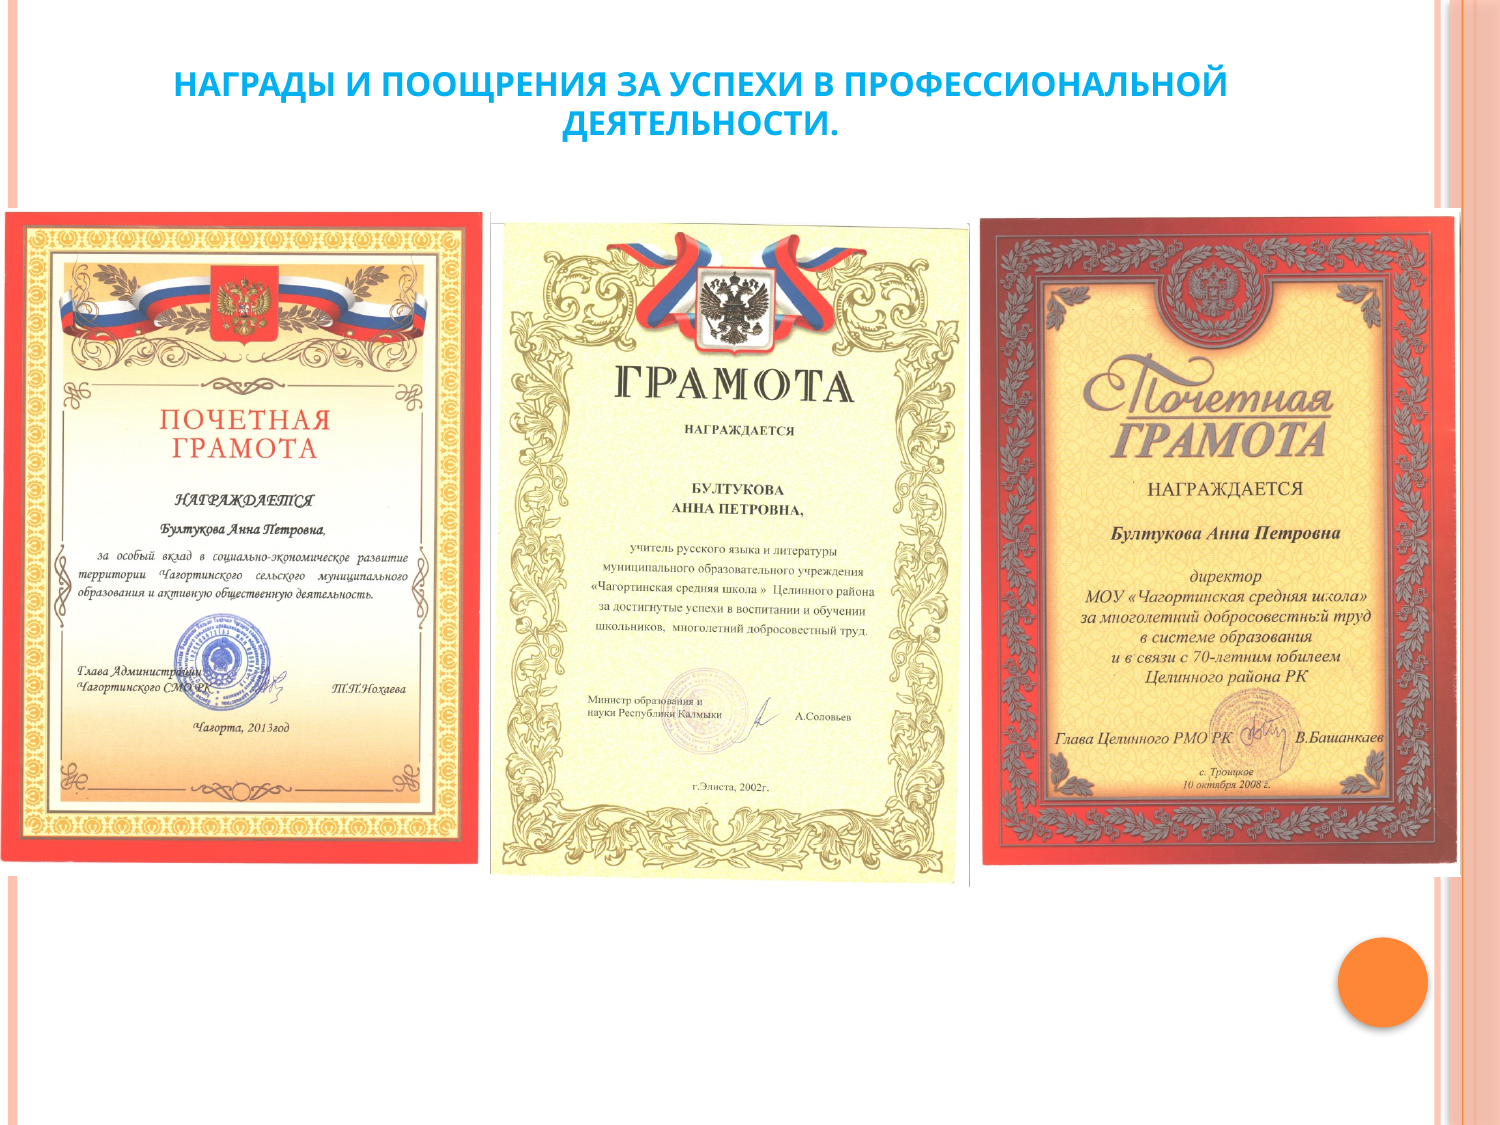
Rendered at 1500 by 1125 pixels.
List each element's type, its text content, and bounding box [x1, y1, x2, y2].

picture [973, 207, 1462, 877]
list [477, 219, 971, 890]
picture [0, 207, 491, 876]
title Награды и поощрения за успехи в профессиональной деятельности. [88, 54, 1314, 150]
